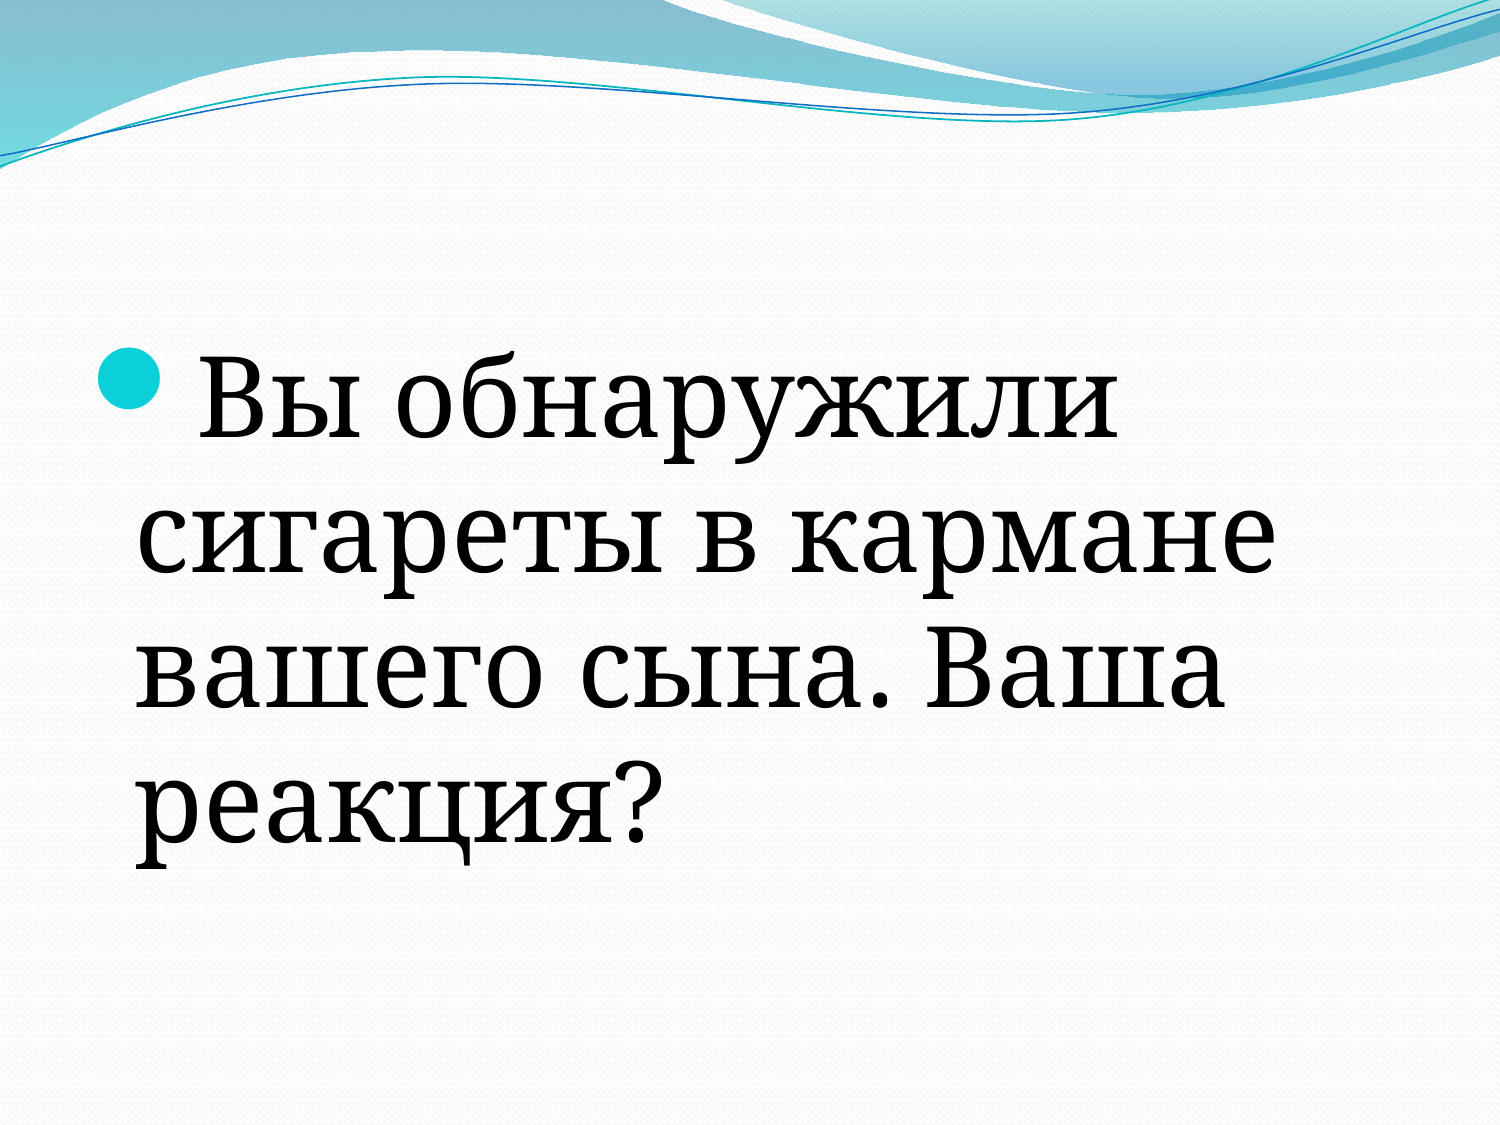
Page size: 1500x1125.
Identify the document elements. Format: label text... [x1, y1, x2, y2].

list Вы обнаружили сигареты в кармане вашего сына. Ваша реакция? [75, 317, 1425, 1038]
